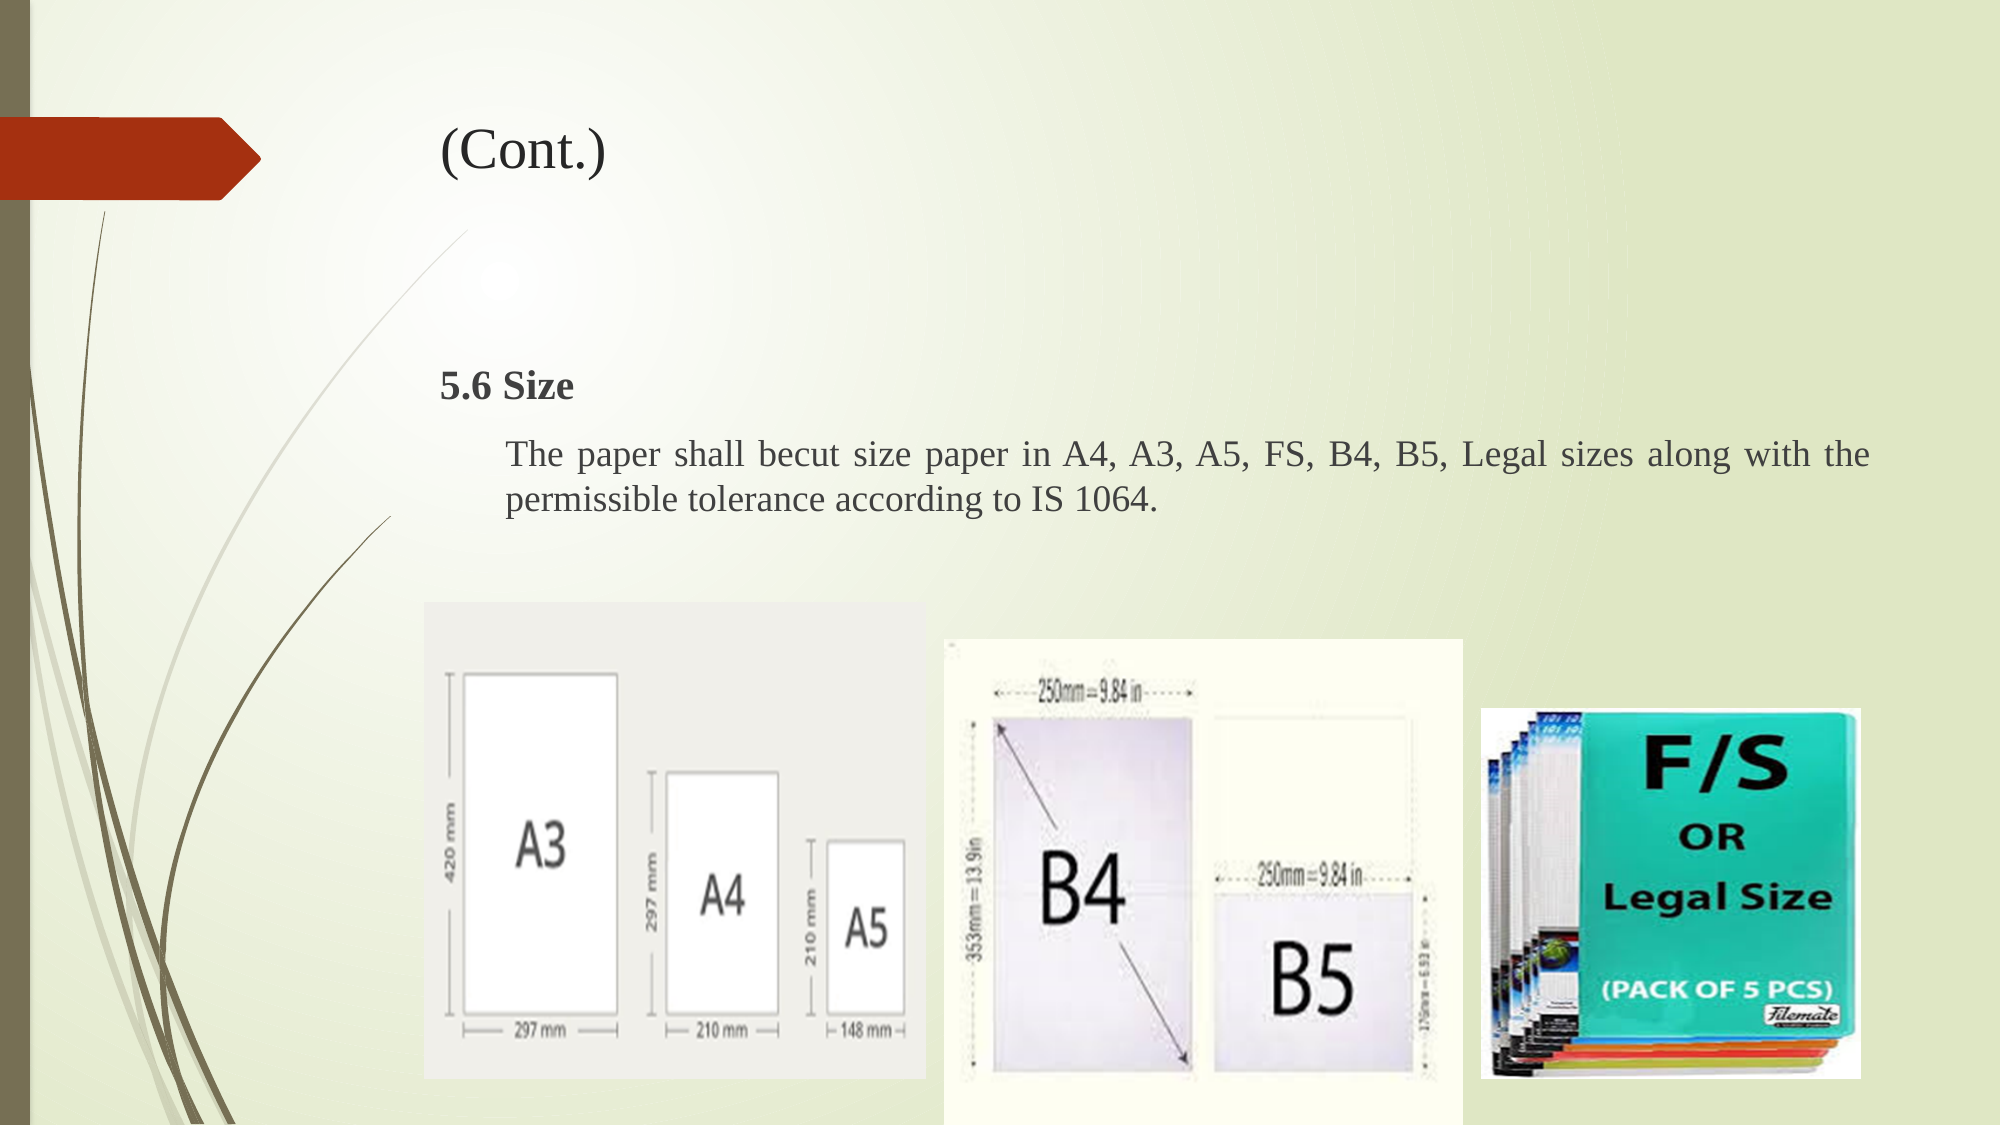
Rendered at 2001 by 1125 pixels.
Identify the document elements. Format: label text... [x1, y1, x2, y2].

picture [944, 639, 1463, 1125]
title (Cont.) [425, 102, 1888, 313]
picture [424, 602, 926, 1079]
picture [1481, 708, 1861, 1079]
list 5.6 Size The paper shall becut size paper in A4, A3, A5, FS, B4, B5, Legal sizes along with the permissible tolerance according to IS 1064. [424, 350, 1888, 970]
